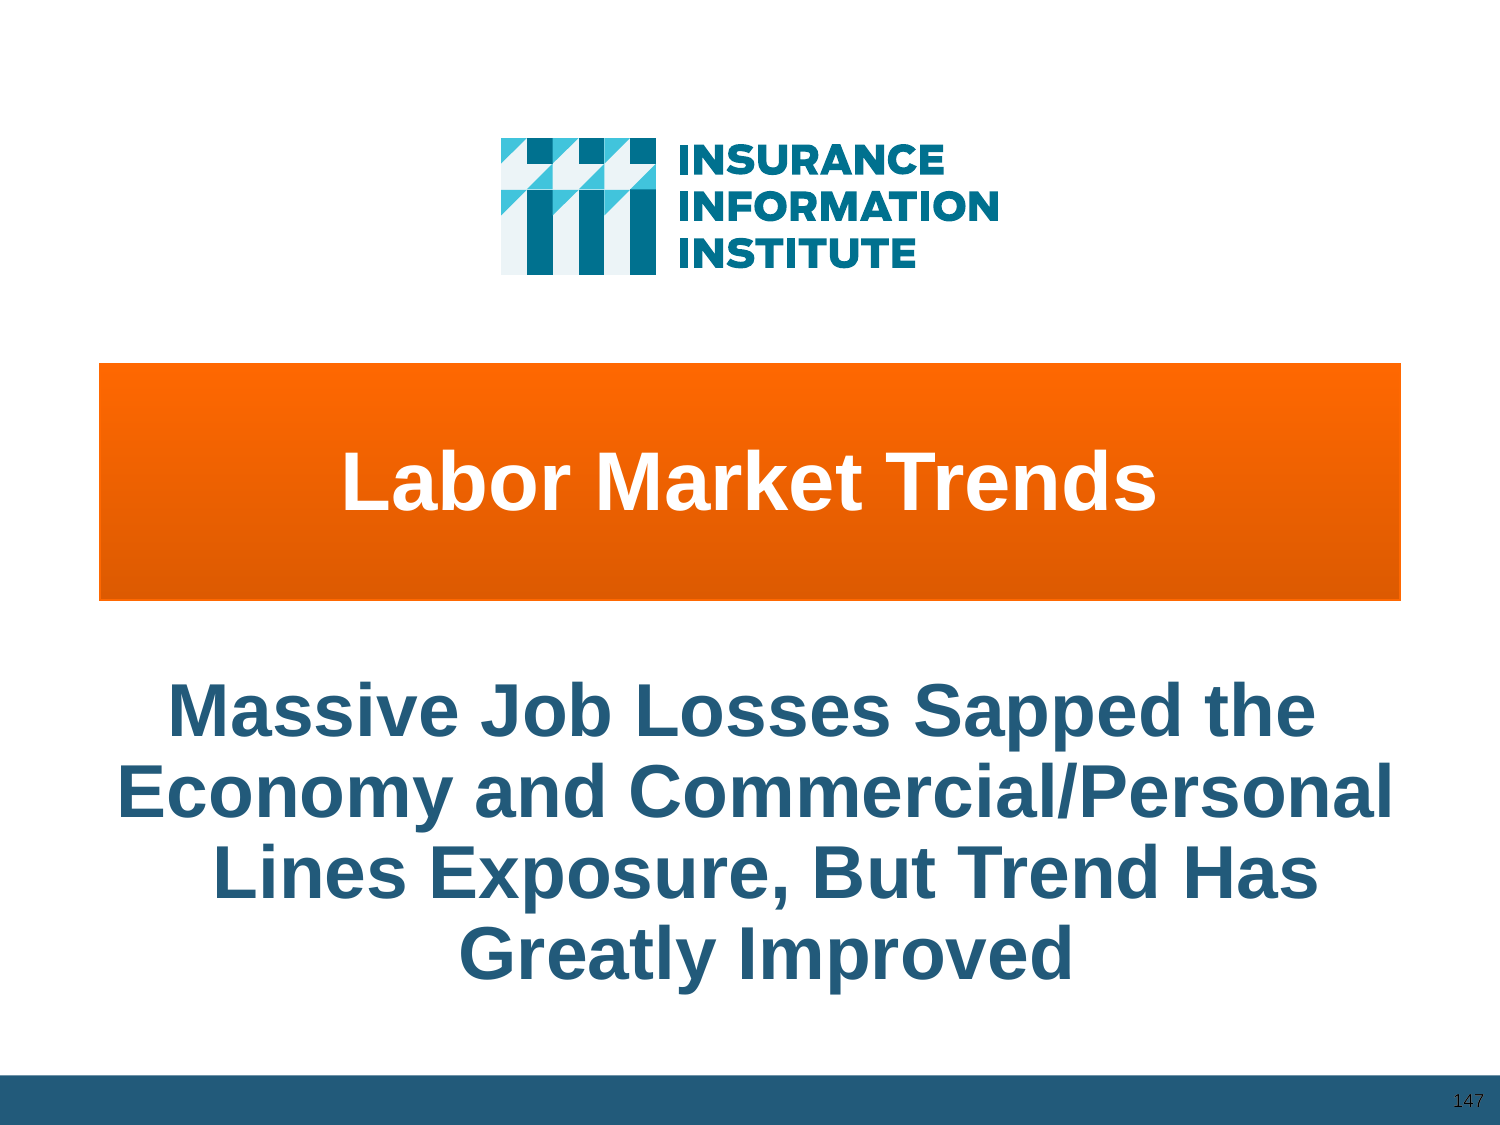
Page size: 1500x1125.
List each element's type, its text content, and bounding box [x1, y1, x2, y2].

text_box [0, 1075, 1500, 1125]
text_box Massive Job Losses Sapped the Economy and Commercial/Personal Lines Exposure, But Trend Has Greatly Improved [37, 664, 1449, 1004]
picture [500, 137, 998, 275]
text_box Labor Market Trends [99, 364, 1400, 601]
slide_number 147 [1410, 1091, 1485, 1112]
